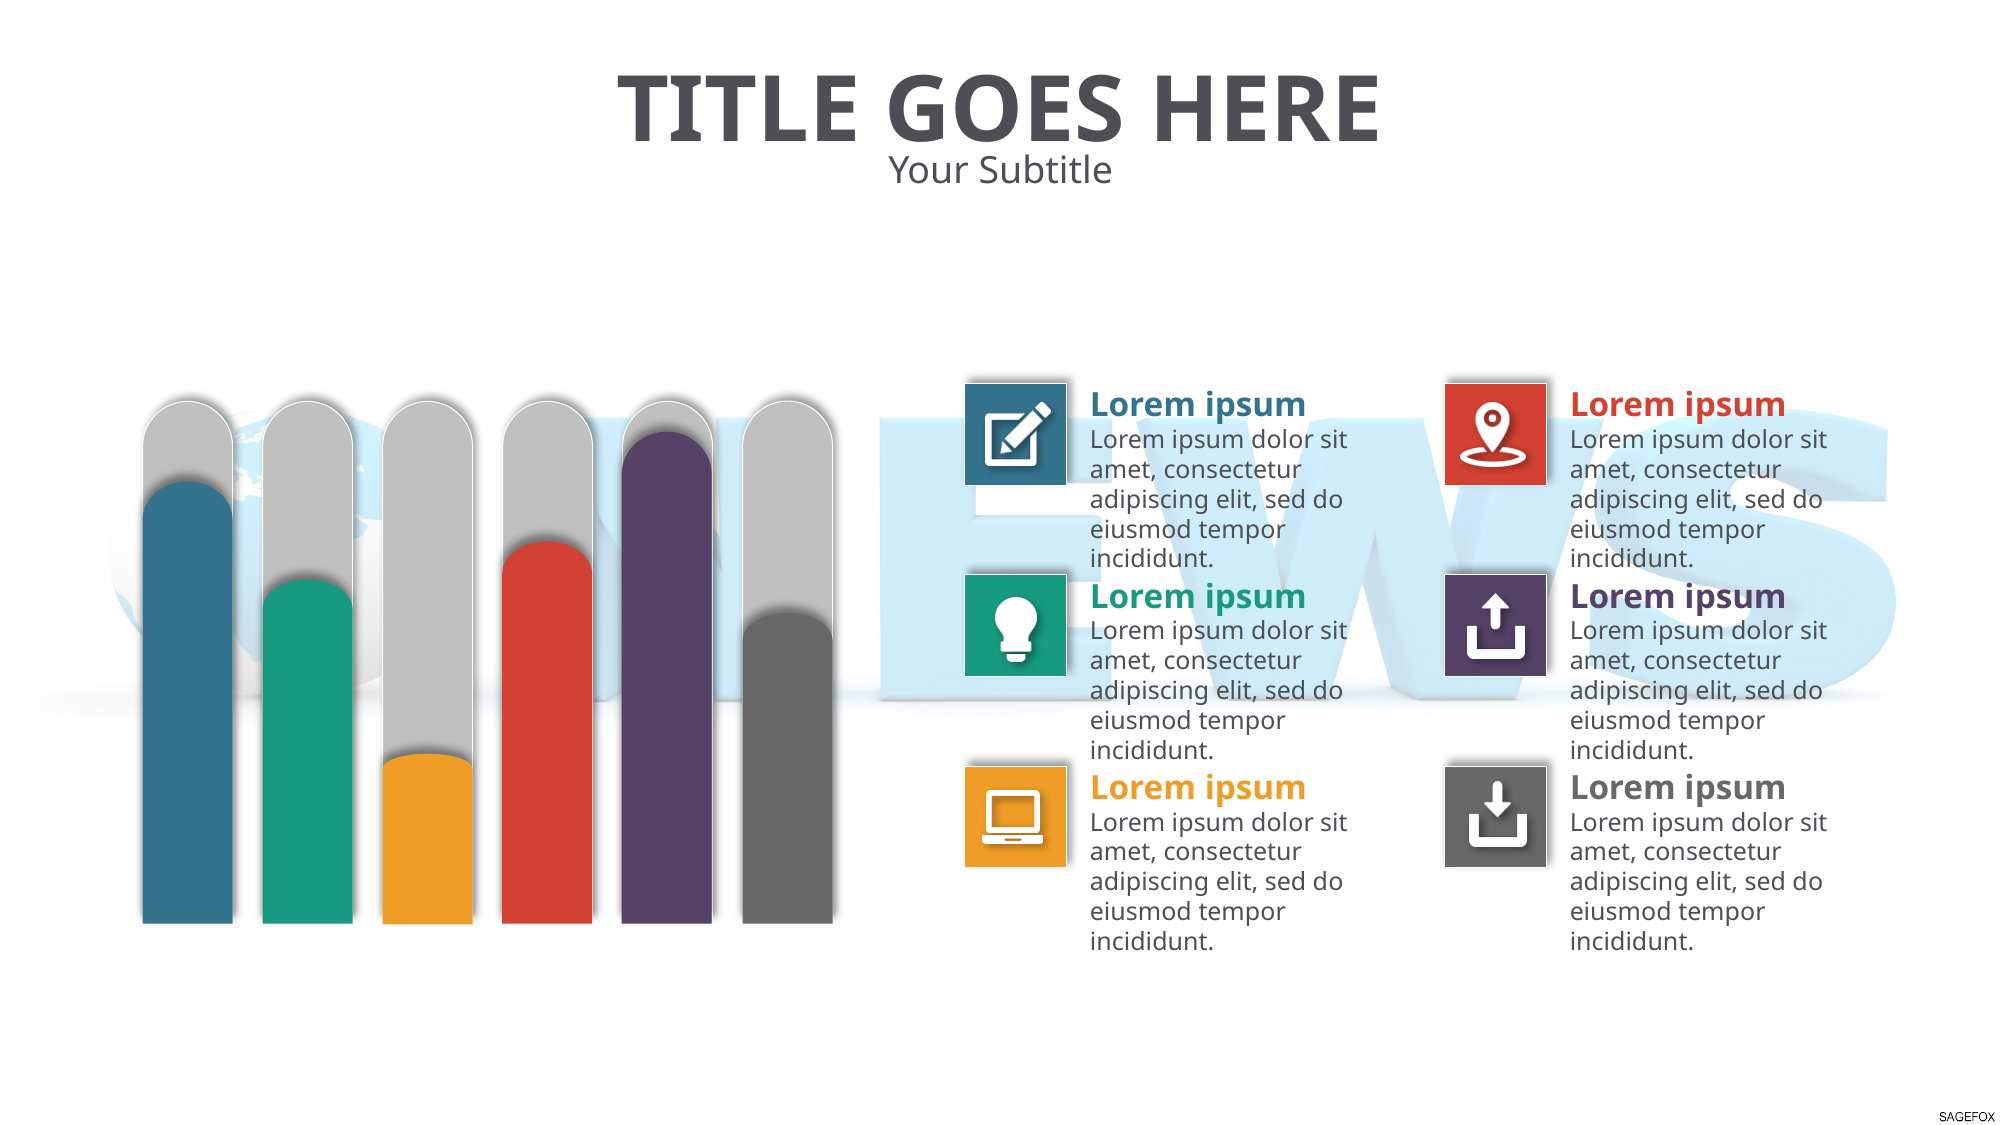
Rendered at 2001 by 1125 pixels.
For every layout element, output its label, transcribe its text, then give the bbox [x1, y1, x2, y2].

picture [1936, 1111, 1997, 1125]
text_box Lorem ipsum Lorem ipsum dolor sit amet, consectetur adipiscing elit, sed do eiusmod tempor incididunt. [1569, 574, 1882, 765]
text_box [501, 540, 594, 925]
picture [982, 790, 1043, 844]
text_box Lorem ipsum Lorem ipsum dolor sit amet, consectetur adipiscing elit, sed do eiusmod tempor incididunt. [1569, 766, 1882, 956]
picture [1466, 593, 1525, 659]
text_box [1443, 765, 1547, 869]
picture [995, 597, 1037, 662]
text_box [261, 400, 354, 587]
text_box [1443, 574, 1547, 678]
text_box [261, 578, 354, 925]
text_box [141, 400, 234, 494]
text_box [381, 752, 474, 926]
text_box [741, 611, 834, 925]
text_box Lorem ipsum Lorem ipsum dolor sit amet, consectetur adipiscing elit, sed do eiusmod tempor incididunt. [1090, 766, 1402, 956]
text_box [964, 382, 1068, 486]
text_box [141, 480, 234, 925]
text_box Lorem ipsum Lorem ipsum dolor sit amet, consectetur adipiscing elit, sed do eiusmod tempor incididunt. [1090, 383, 1402, 573]
picture [985, 402, 1051, 466]
text_box [741, 400, 834, 619]
text_box [381, 400, 474, 752]
picture [1468, 781, 1527, 847]
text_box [548, 42, 1452, 199]
text_box Lorem ipsum Lorem ipsum dolor sit amet, consectetur adipiscing elit, sed do eiusmod tempor incididunt. [1090, 574, 1402, 765]
picture [1460, 402, 1526, 467]
text_box [1443, 382, 1547, 486]
text_box [620, 430, 713, 925]
text_box [964, 574, 1068, 678]
text_box [501, 400, 594, 552]
text_box [964, 765, 1068, 869]
text_box [621, 400, 714, 445]
text_box Lorem ipsum Lorem ipsum dolor sit amet, consectetur adipiscing elit, sed do eiusmod tempor incididunt. [1569, 383, 1882, 573]
